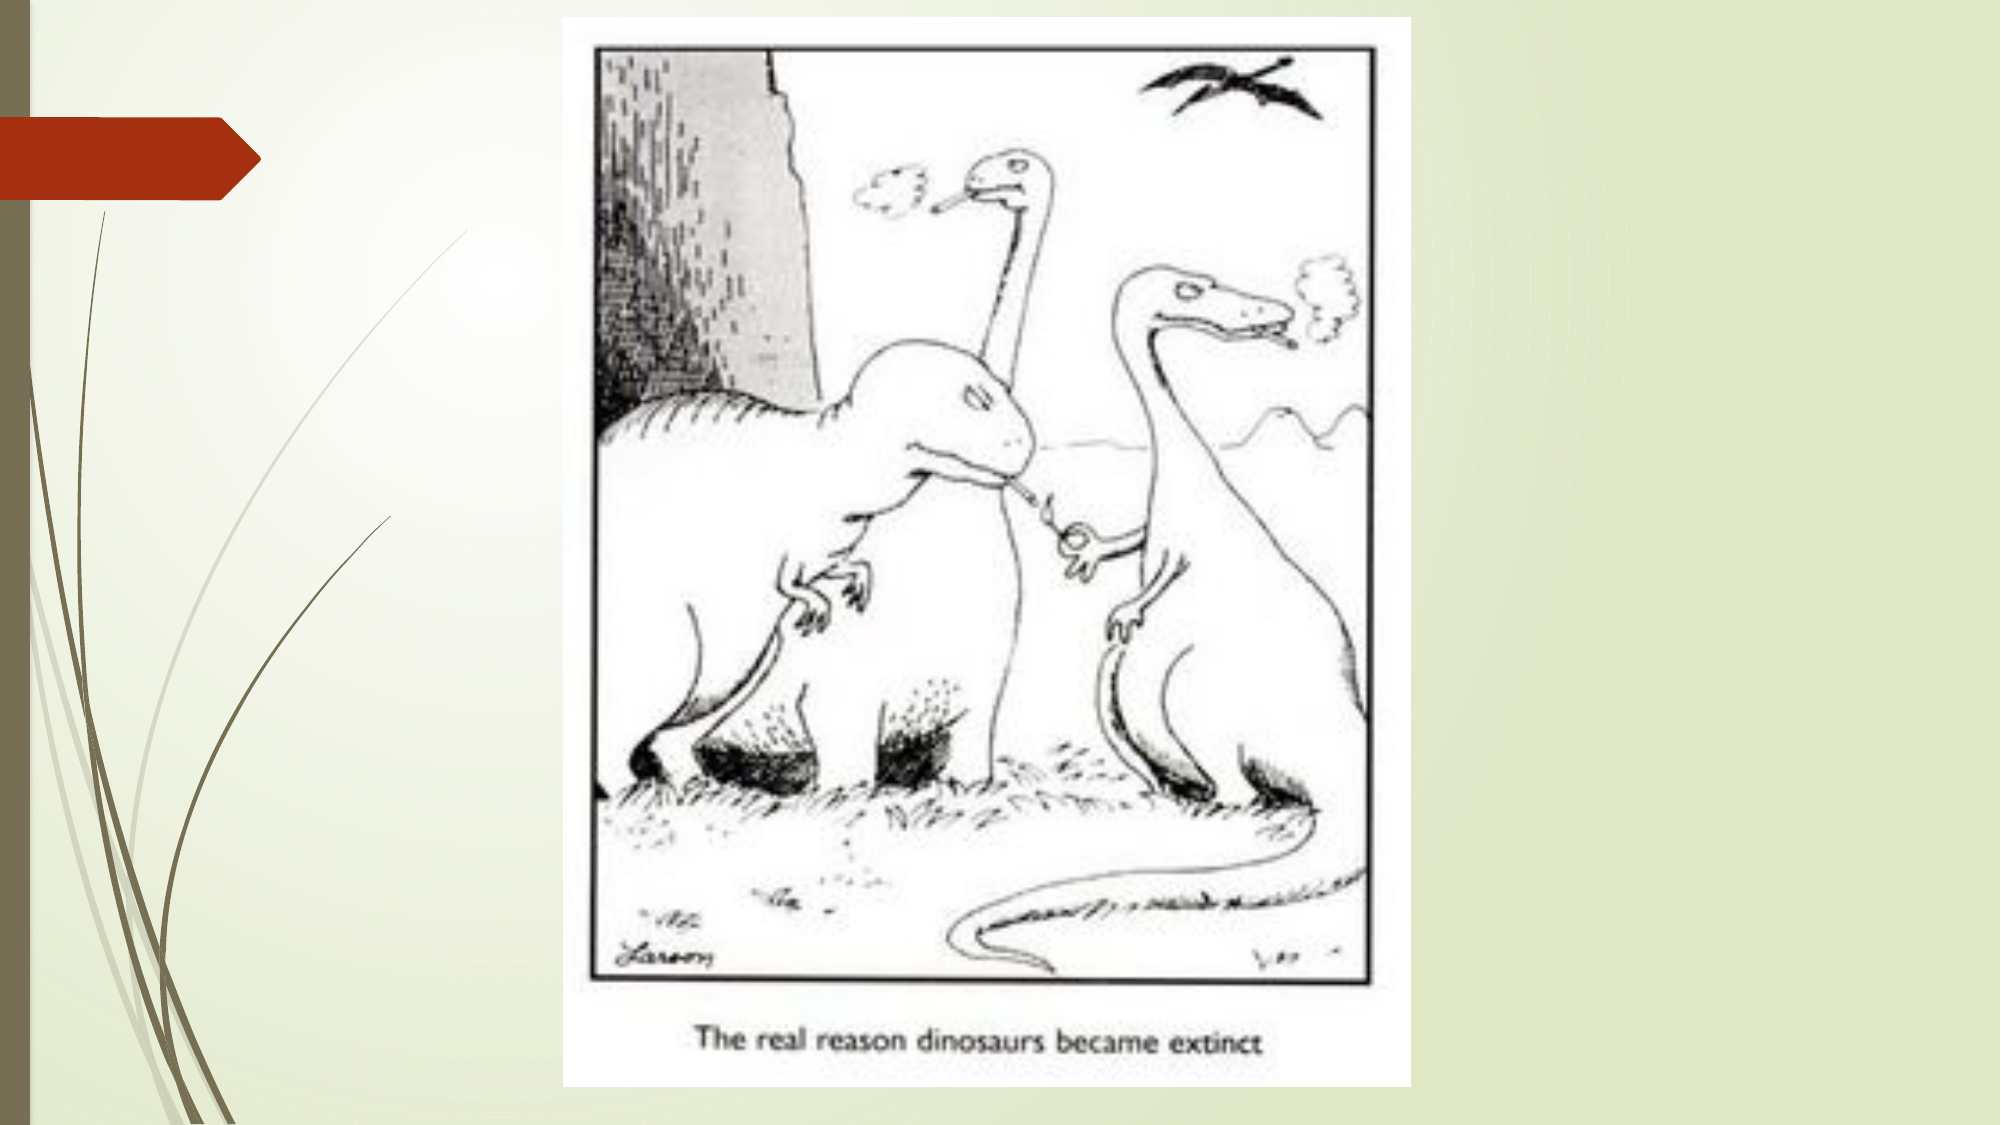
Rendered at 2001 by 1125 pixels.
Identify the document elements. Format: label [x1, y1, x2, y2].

picture [563, 16, 1411, 1087]
